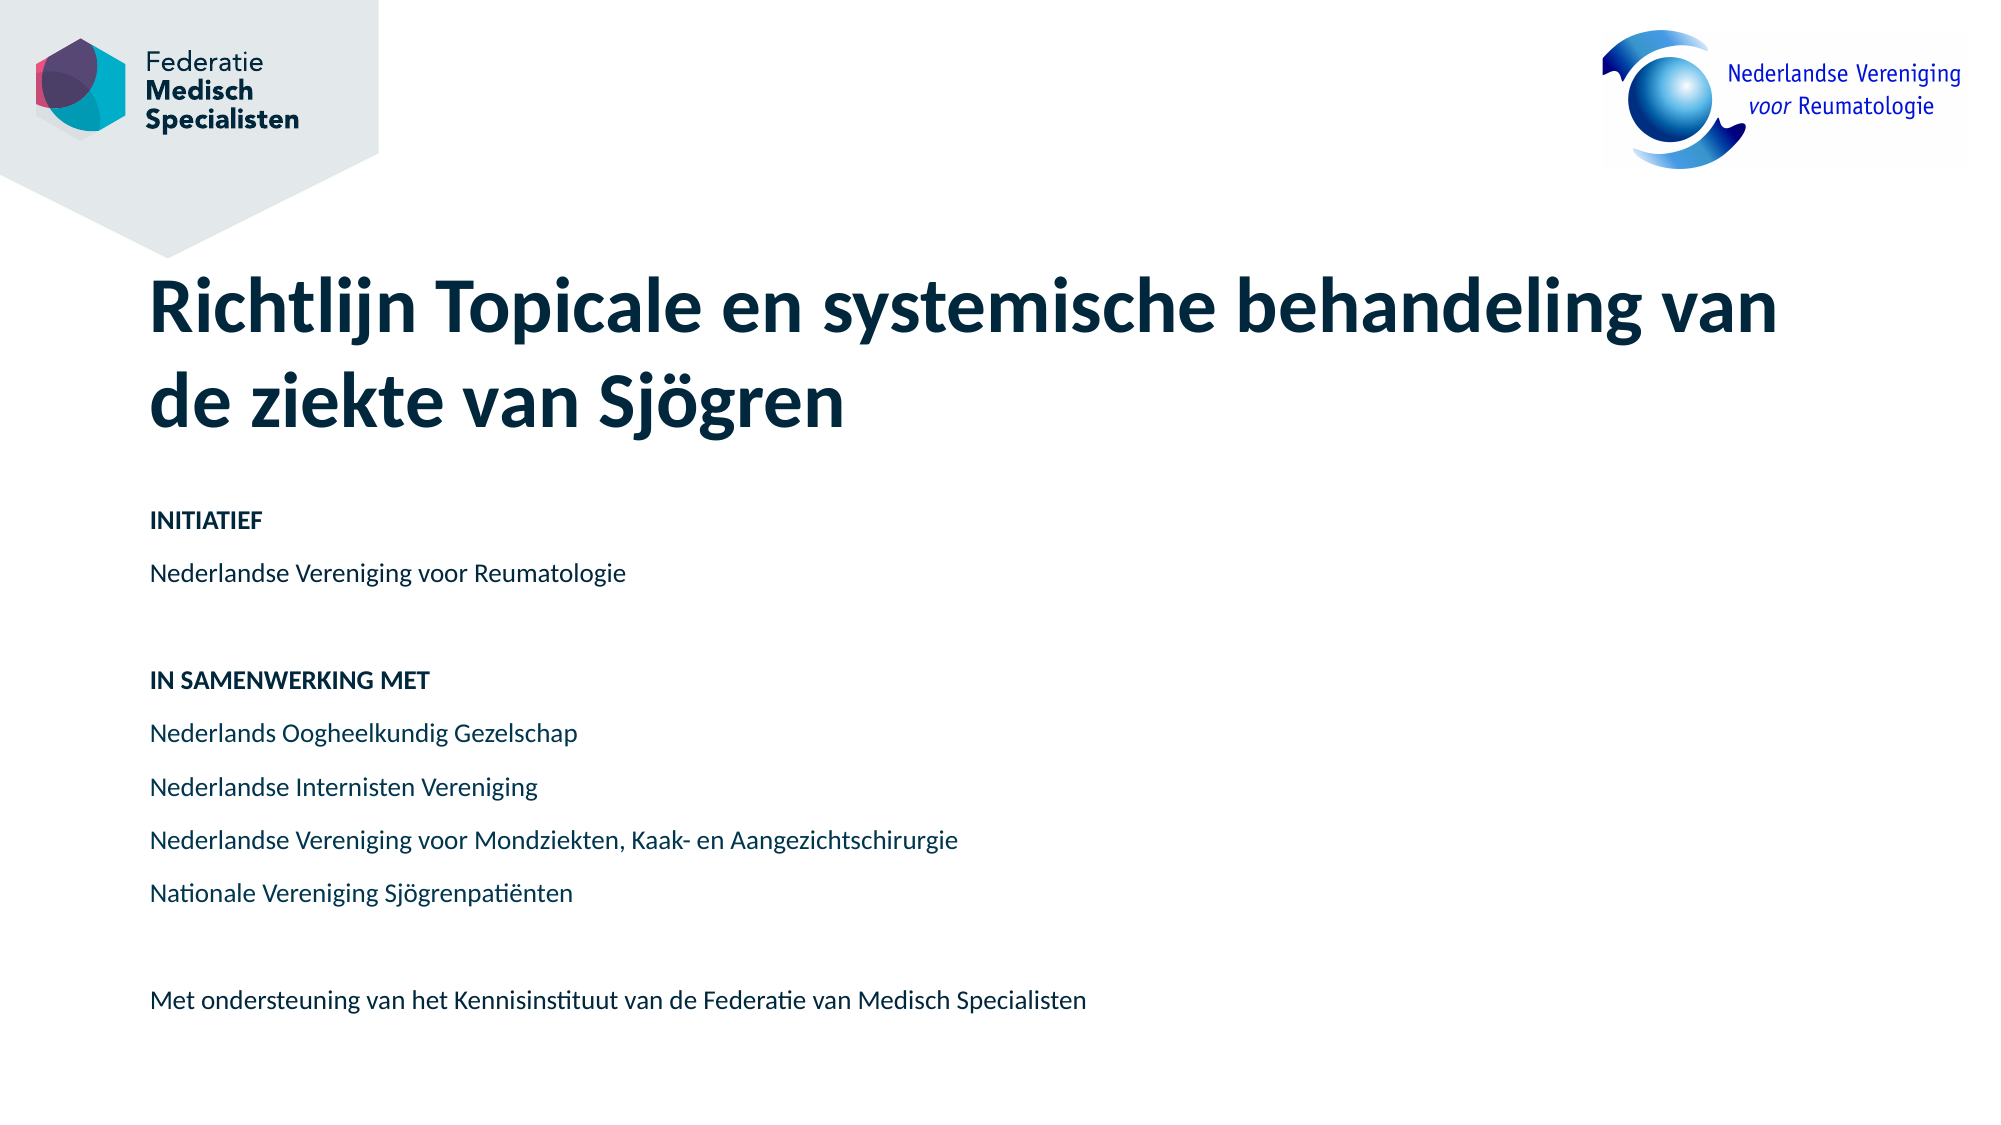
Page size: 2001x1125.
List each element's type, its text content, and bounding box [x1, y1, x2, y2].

title Richtlijn Topicale en systemische behandeling van de ziekte van Sjögren [149, 289, 1816, 503]
picture [1602, 30, 1969, 169]
list INITIATIEF Nederlandse Vereniging voor Reumatologie IN SAMENWERKING MET Nederlands Oogheelkundig Gezelschap Nederlandse Internisten Vereniging Nederlandse Vereniging voor Mondziekten, Kaak- en Aangezichtschirurgie Nationale Vereniging Sjögrenpatiënten Met ondersteuning van het Kennisinstituut van de Federatie van Medisch Specialisten [149, 503, 1649, 774]
